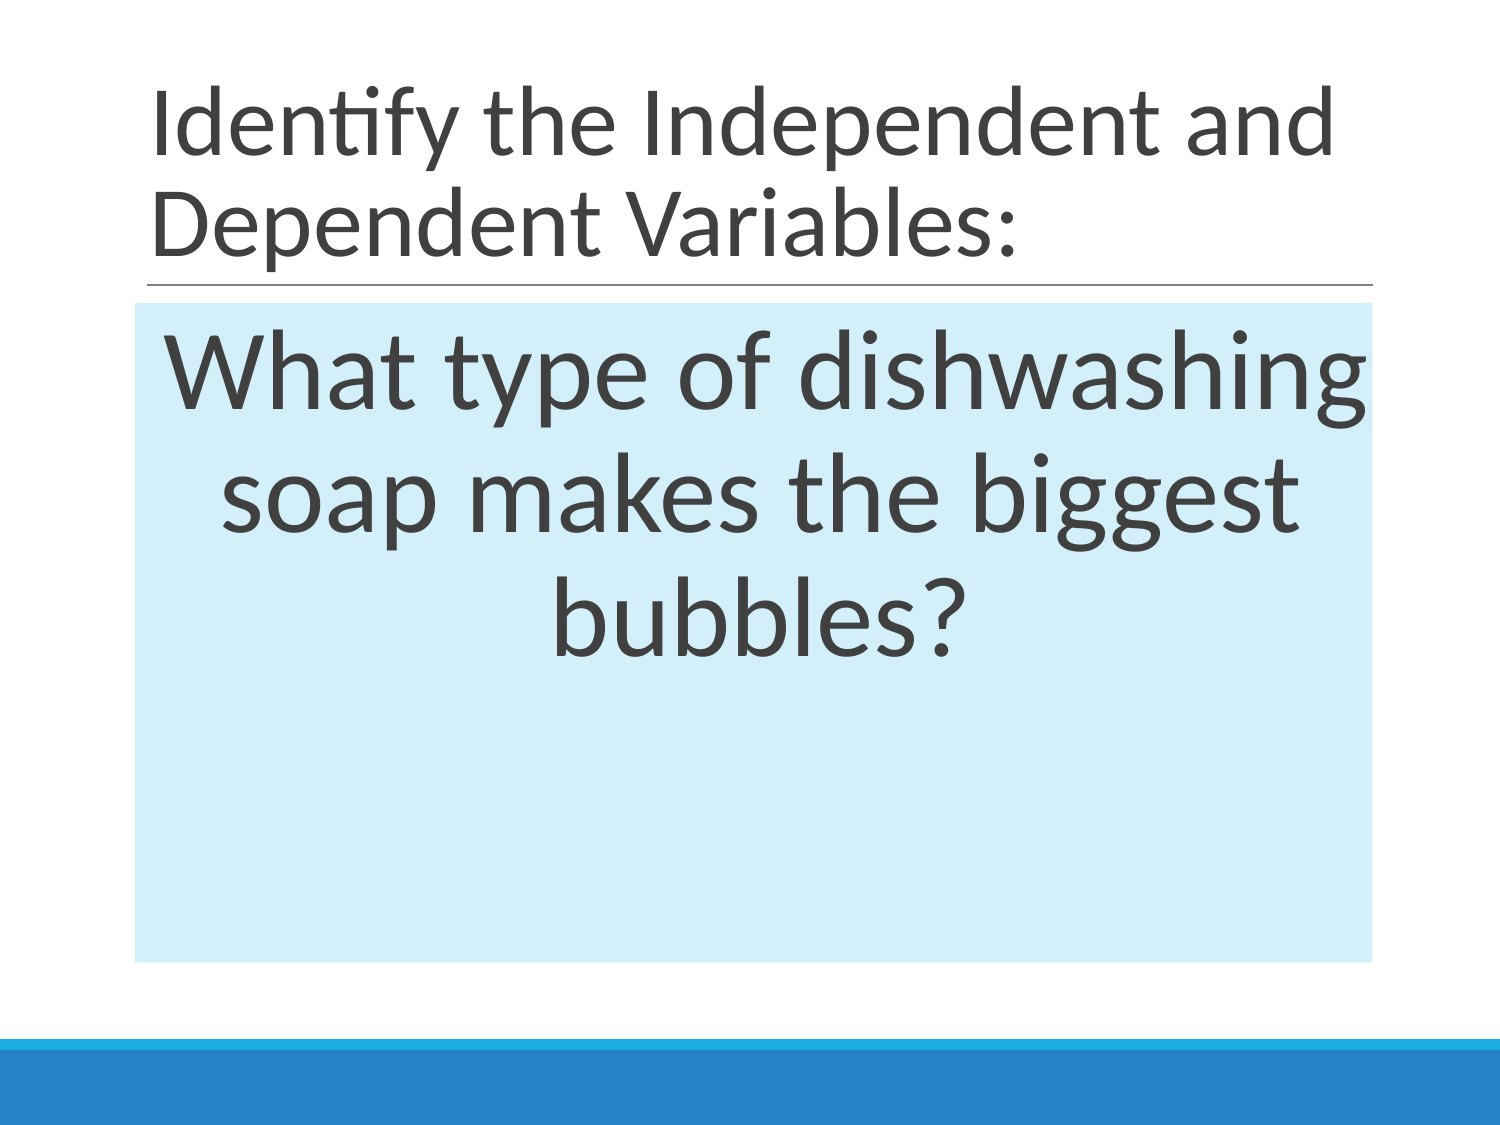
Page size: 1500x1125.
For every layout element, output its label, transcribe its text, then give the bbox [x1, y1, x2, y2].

list What type of dishwashing soap makes the biggest bubbles? [134, 302, 1373, 963]
title Identify the Independent and Dependent Variables: [134, 47, 1373, 285]
